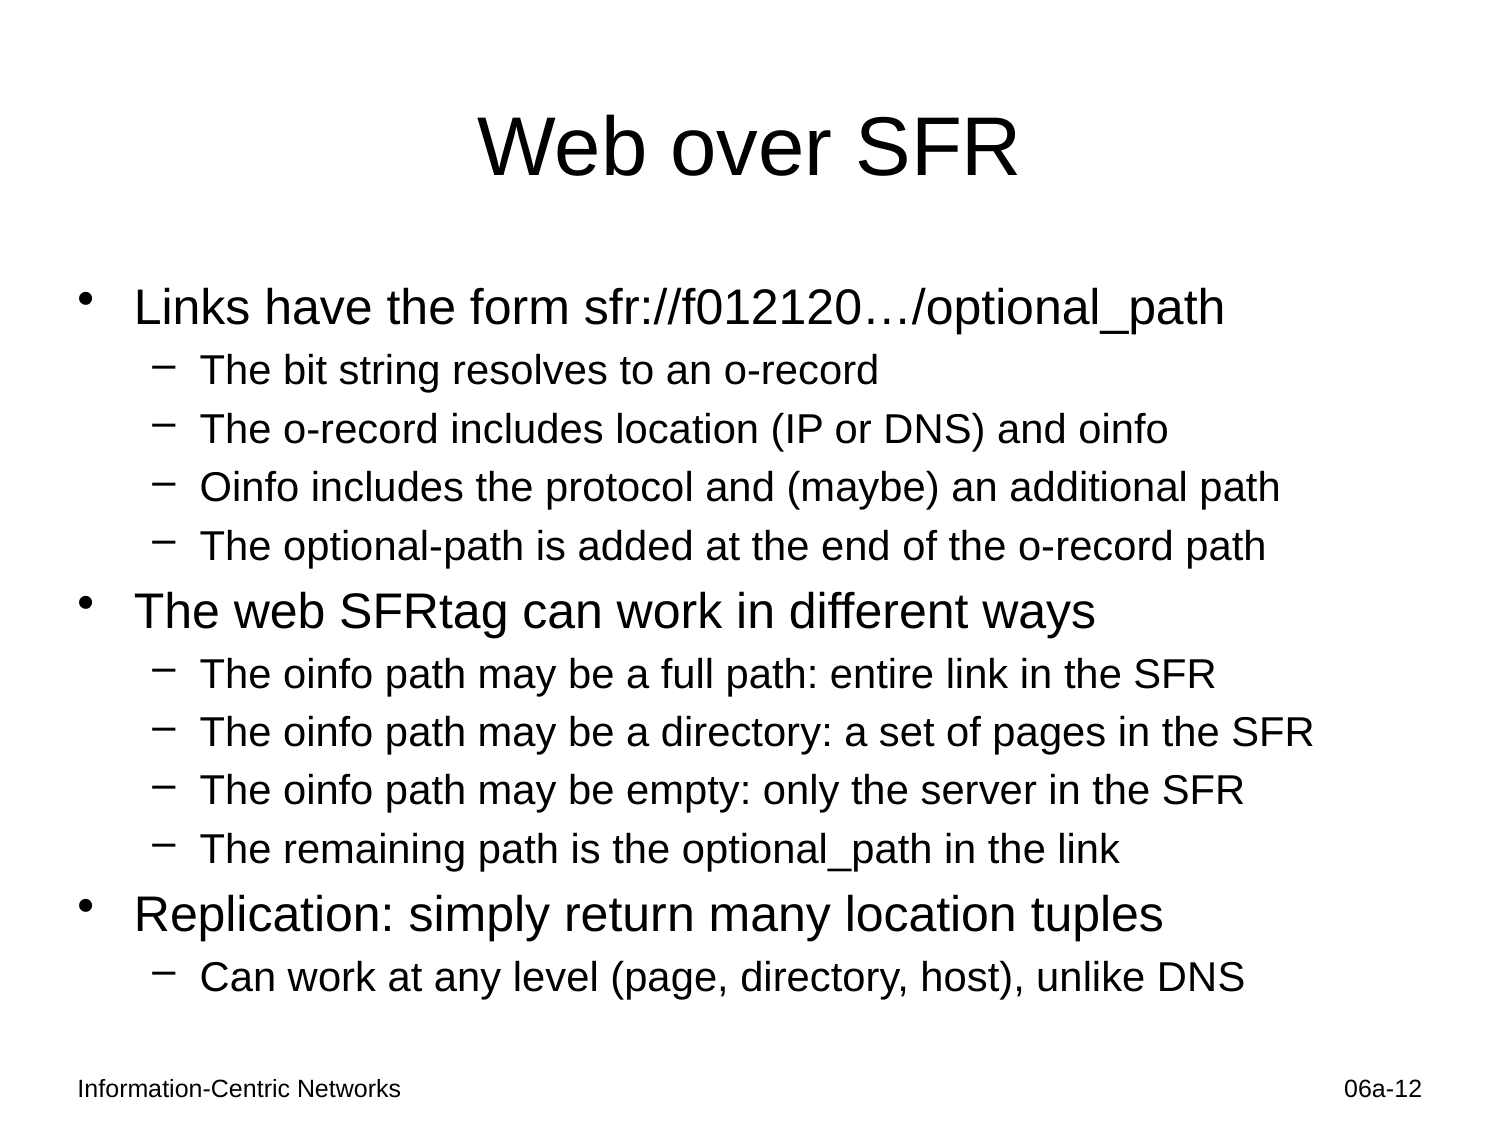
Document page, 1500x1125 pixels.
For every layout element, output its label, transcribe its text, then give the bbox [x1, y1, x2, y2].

title Web over SFR [62, 18, 1438, 200]
slide_number 06a-12 [1124, 1049, 1438, 1125]
list Links have the form sfr://f012120…/optional_path The bit string resolves to an o-record The o-record includes location (IP or DNS) and oinfo Oinfo includes the protocol and (maybe) an additional path The optional-path is added at the end of the o-record path The web SFRtag can work in different ways The oinfo path may be a full path: entire link in the SFR The oinfo path may be a directory: a set of pages in the SFR The oinfo path may be empty: only the server in the SFR The remaining path is the optional_path in the link Replication: simply return many location tuples Can work at any level (page, directory, host), unlike DNS [62, 224, 1438, 1050]
footer Information-Centric Networks [62, 1049, 538, 1125]
